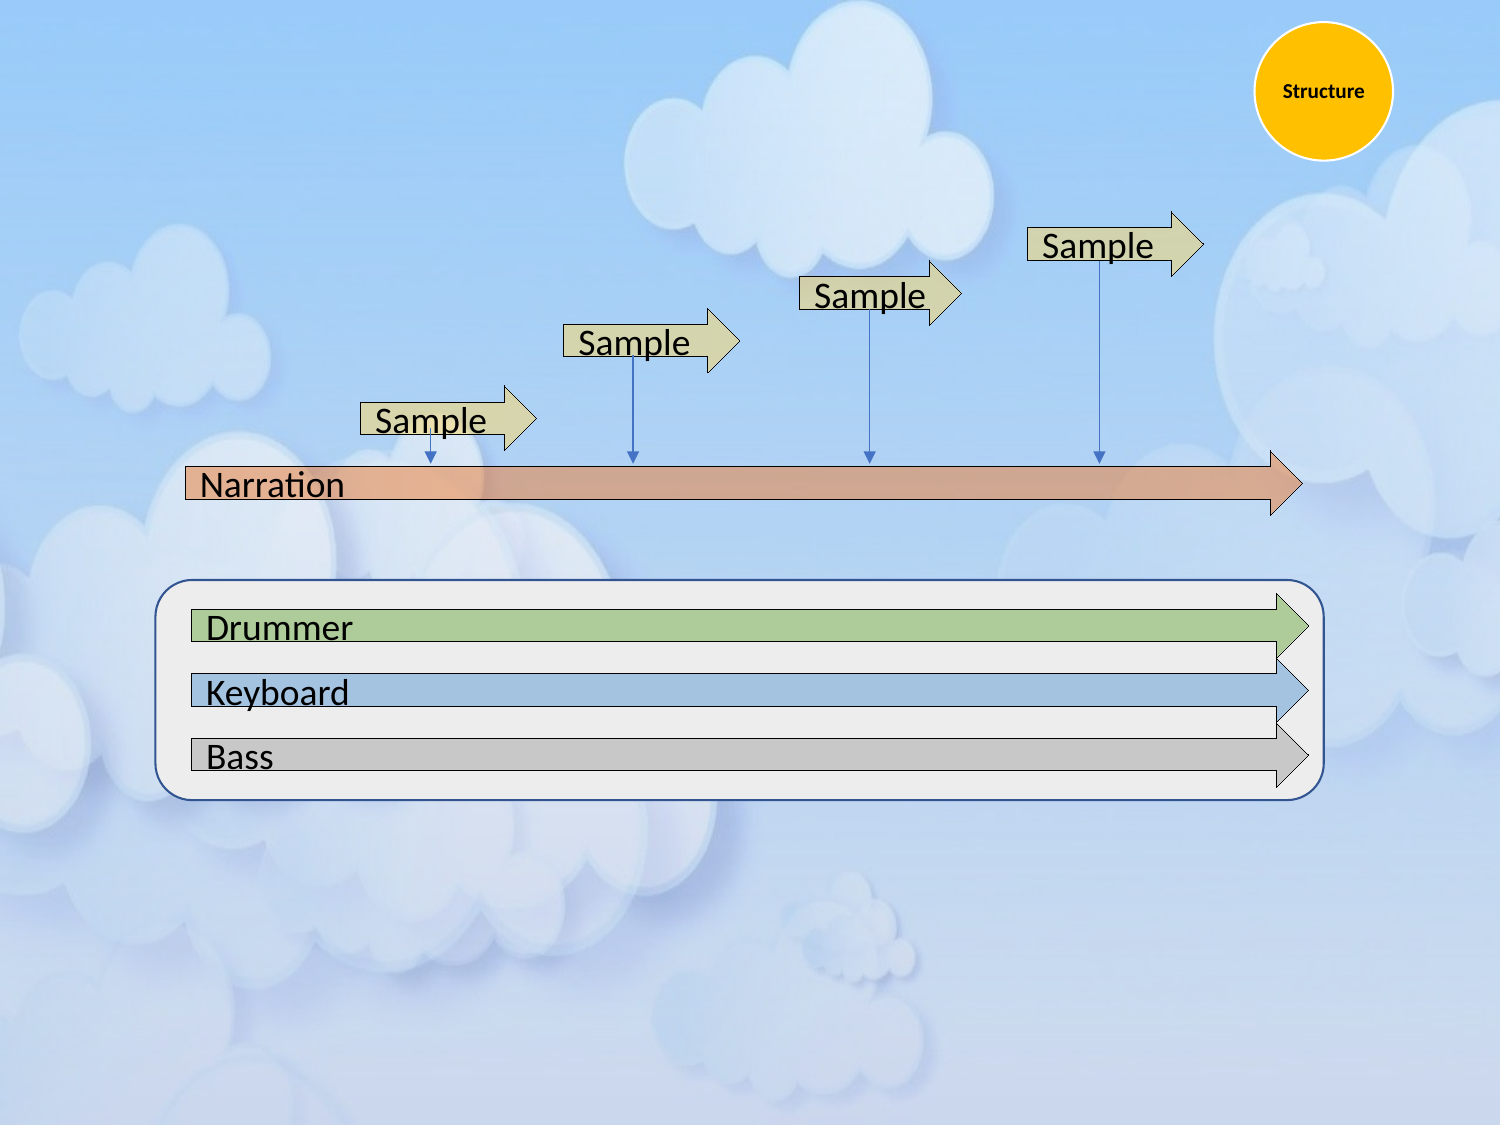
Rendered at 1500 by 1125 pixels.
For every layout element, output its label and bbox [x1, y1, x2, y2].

text_box [1254, 22, 1394, 161]
picture [0, 0, 1500, 1125]
